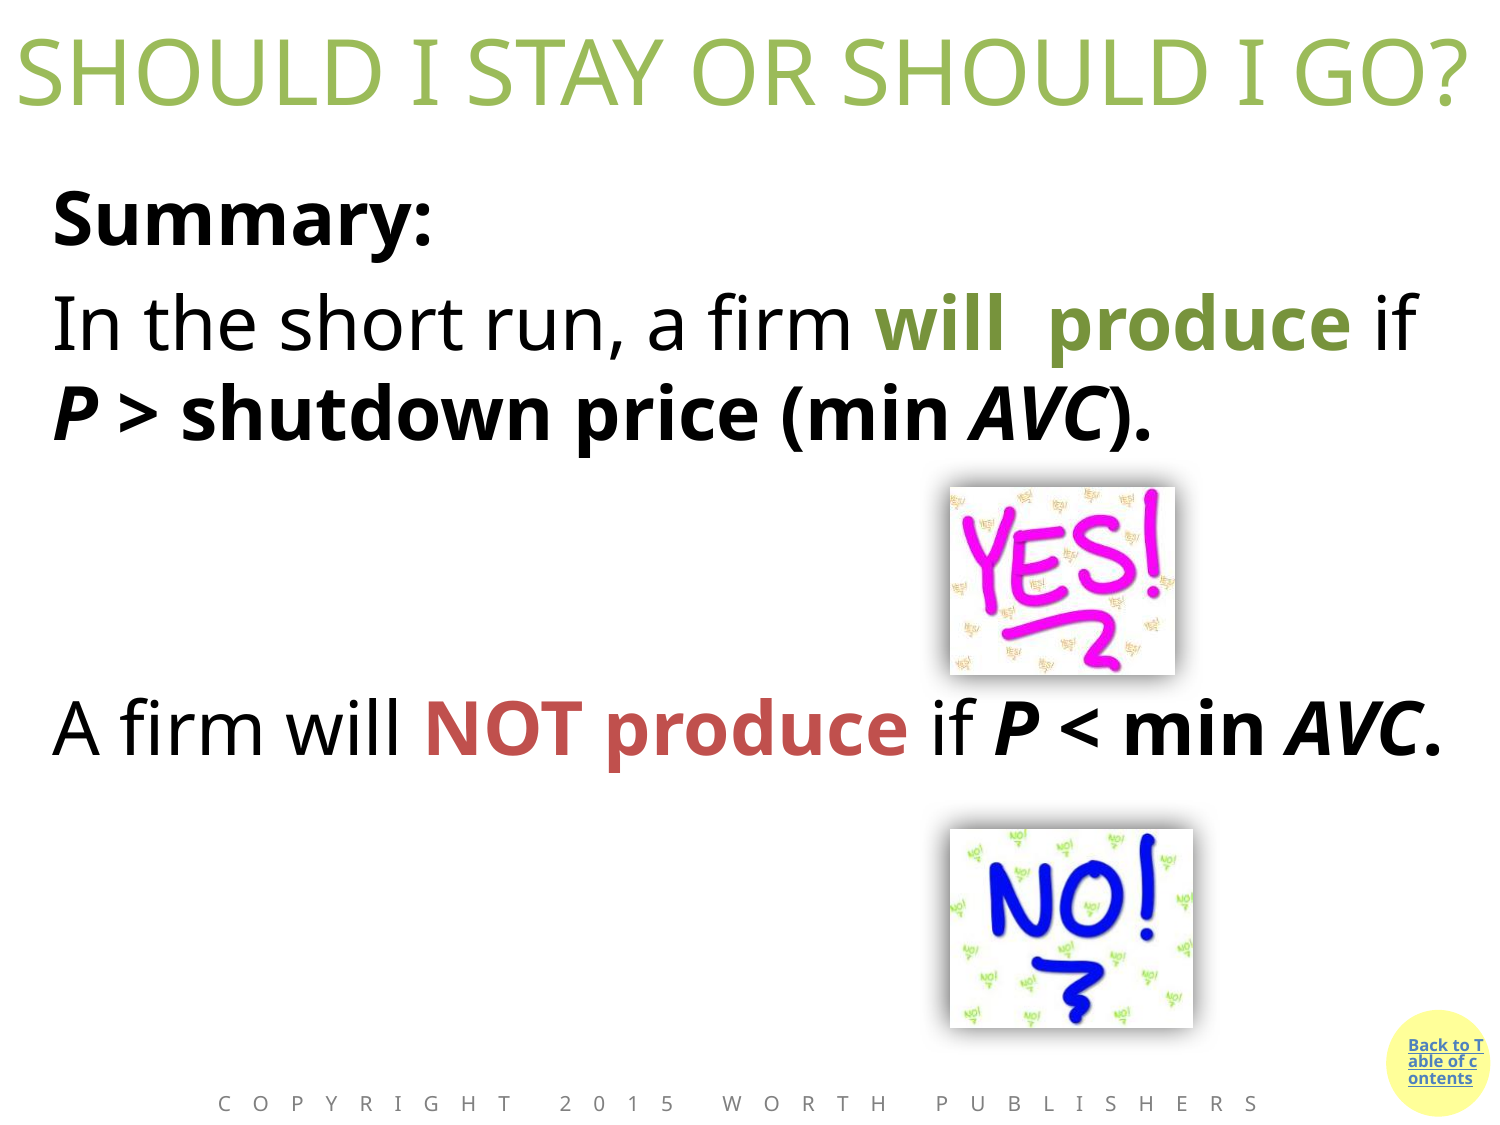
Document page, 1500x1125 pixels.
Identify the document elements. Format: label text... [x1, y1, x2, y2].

picture [949, 829, 1193, 1028]
title SHOULD I STAY OR SHOULD I GO? [0, 0, 1500, 138]
list Summary: In the short run, a firm will produce if P > shutdown price (min AVC). A firm will NOT produce if P < min AVC. [37, 162, 1488, 925]
footer Copyright 2015 Worth Publishers [203, 1083, 1368, 1121]
picture [949, 487, 1176, 676]
